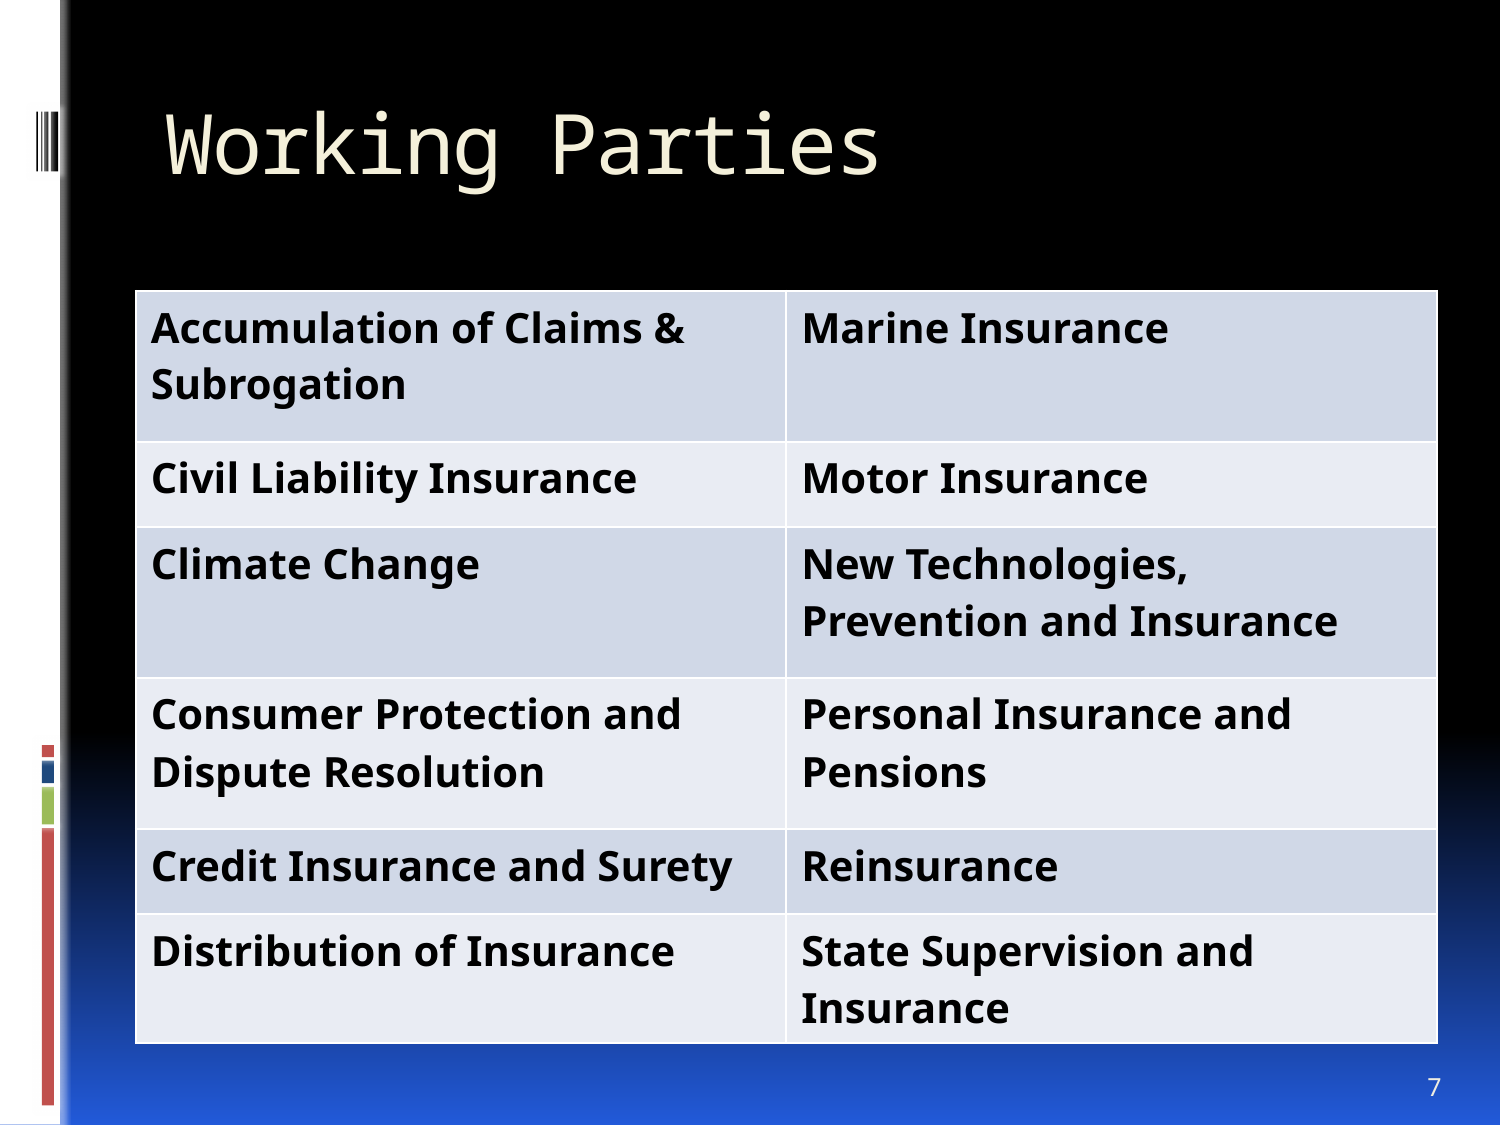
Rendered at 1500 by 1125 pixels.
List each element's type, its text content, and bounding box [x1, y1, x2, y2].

table_cell New Technologies, Prevention and Insurance [787, 528, 1436, 677]
table_cell Civil Liability Insurance [137, 443, 785, 526]
slide_number 7 [1412, 1052, 1488, 1113]
table_cell Climate Change [137, 528, 785, 677]
table_header Marine Insurance [787, 292, 1436, 441]
table_cell Distribution of Insurance [137, 915, 785, 1042]
table_cell Personal Insurance and Pensions [787, 679, 1436, 828]
table_cell Credit Insurance and Surety [137, 830, 785, 913]
title Working Parties [150, 83, 1425, 234]
table_cell Consumer Protection and Dispute Resolution [137, 679, 785, 828]
table_cell Reinsurance [787, 830, 1436, 913]
table_cell State Supervision and Insurance [787, 915, 1436, 1042]
table_header Accumulation of Claims & Subrogation [137, 292, 785, 441]
table_cell Motor Insurance [787, 443, 1436, 526]
